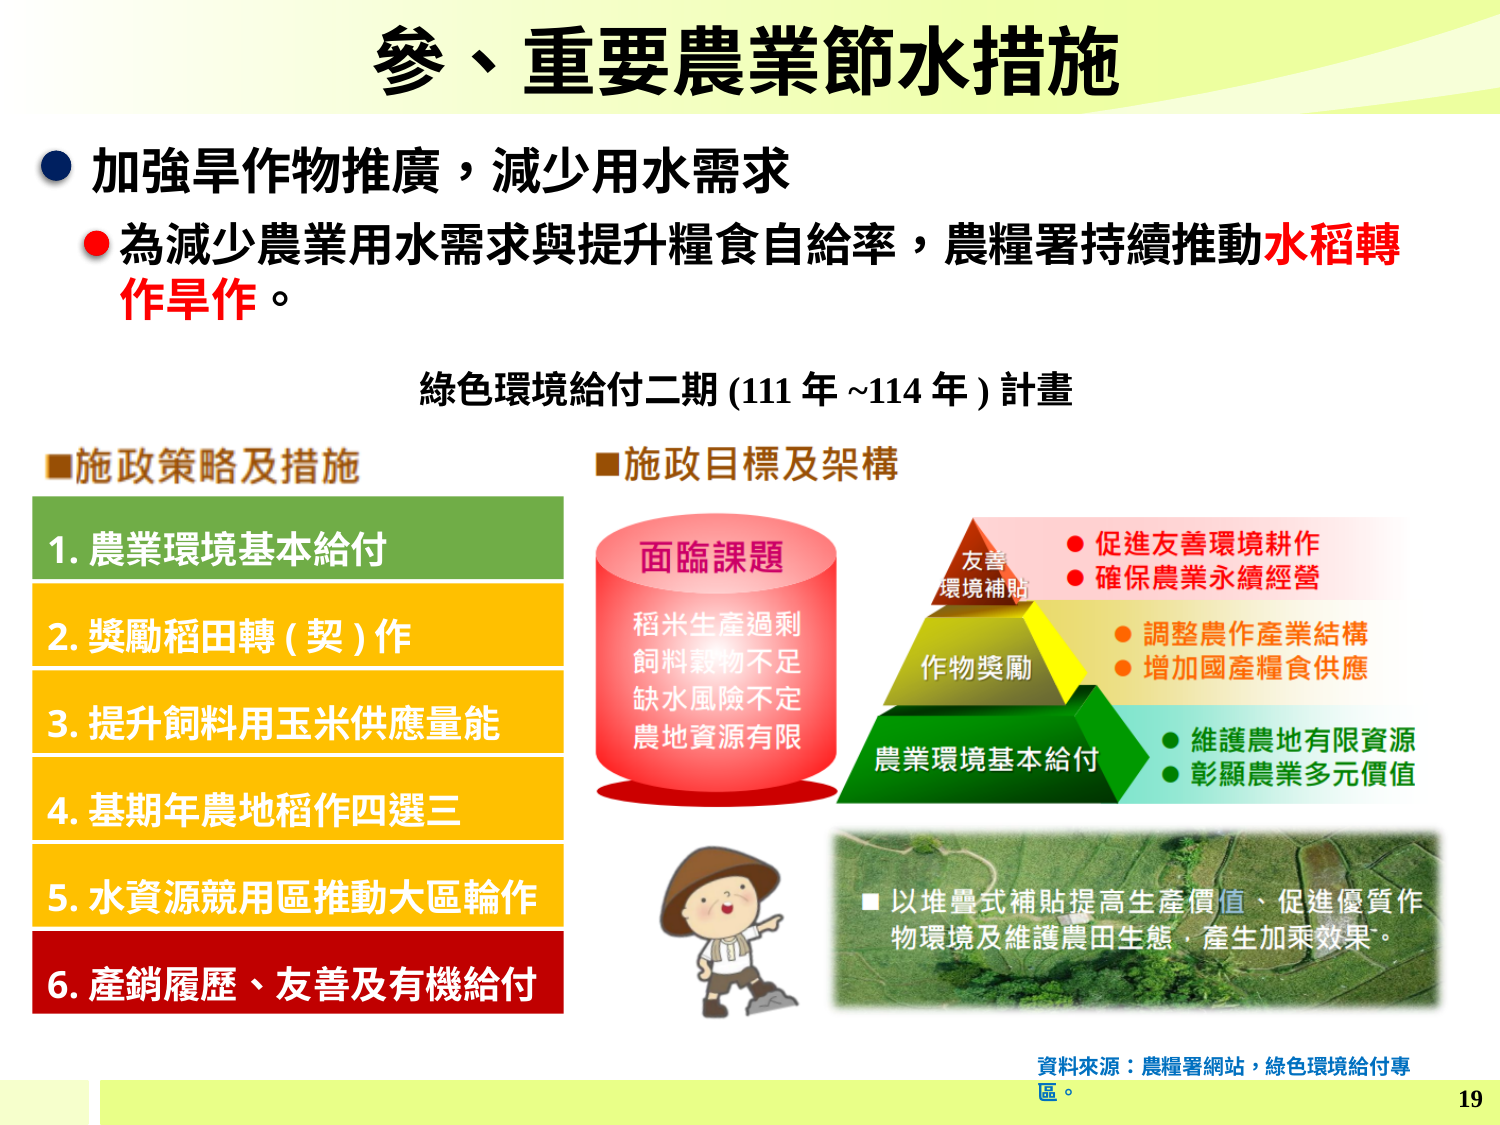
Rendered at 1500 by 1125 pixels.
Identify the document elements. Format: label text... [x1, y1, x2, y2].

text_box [83, 230, 110, 256]
picture [566, 429, 1467, 1029]
text_box 1.農業環境基本給付 [32, 496, 561, 580]
text_box 4.基期年農地稻作四選三 [32, 757, 561, 840]
text_box 6.產銷履歷、友善及有機給付 [32, 931, 561, 1014]
text_box 5.水資源競用區推動大區輪作 [32, 844, 561, 927]
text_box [41, 150, 72, 181]
text_box 加強旱作物推廣，減少用水需求 [76, 132, 1467, 208]
text_box 參、重要農業節水措施 [54, 7, 1439, 98]
text_box 綠色環境給付二期(111年~114年)計畫 [404, 358, 1089, 419]
text_box 3.提升飼料用玉米供應量能 [32, 670, 561, 753]
picture [32, 433, 377, 497]
text_box 2.獎勵稻田轉(契)作 [32, 583, 561, 666]
text_box 資料來源：農糧署網站，綠色環境給付專區。 [1022, 1046, 1467, 1112]
text_box 為減少農業用水需求與提升糧食自給率，農糧署持續推動水稻轉作旱作。 [105, 208, 1459, 333]
